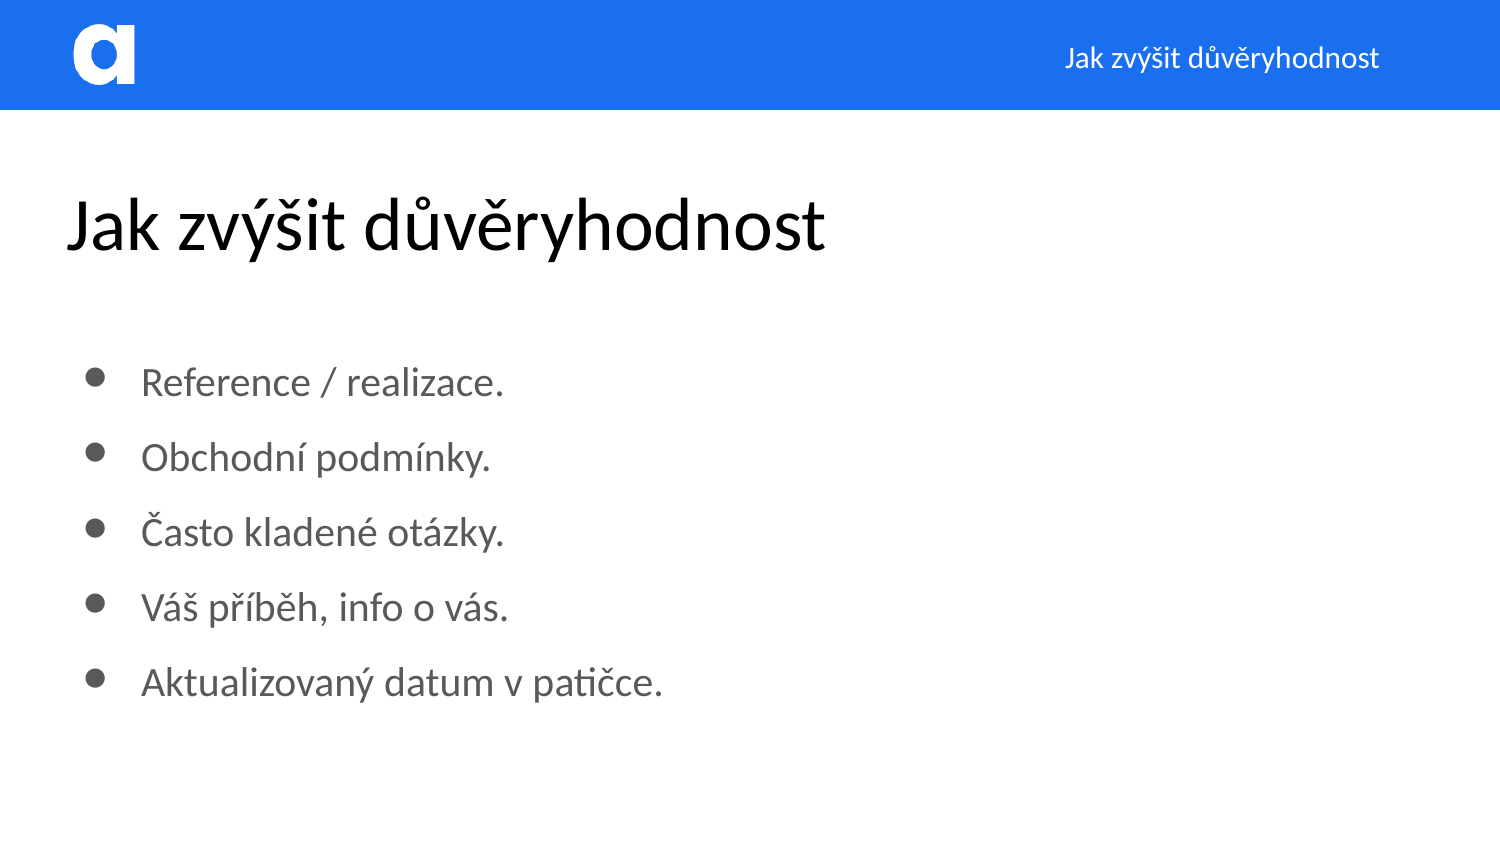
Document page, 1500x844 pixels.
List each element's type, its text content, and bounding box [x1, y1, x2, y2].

text_box [0, 0, 1500, 110]
title Jak zvýšit důvěryhodnost [51, 143, 1402, 281]
subtitle Reference / realizace. Obchodní podmínky. Často kladené otázky. Váš příběh, info o vás. Aktualizovaný datum v patičce. [51, 314, 1425, 811]
picture [69, 23, 138, 86]
text_box Jak zvýšit důvěryhodnost [1050, 22, 1465, 88]
